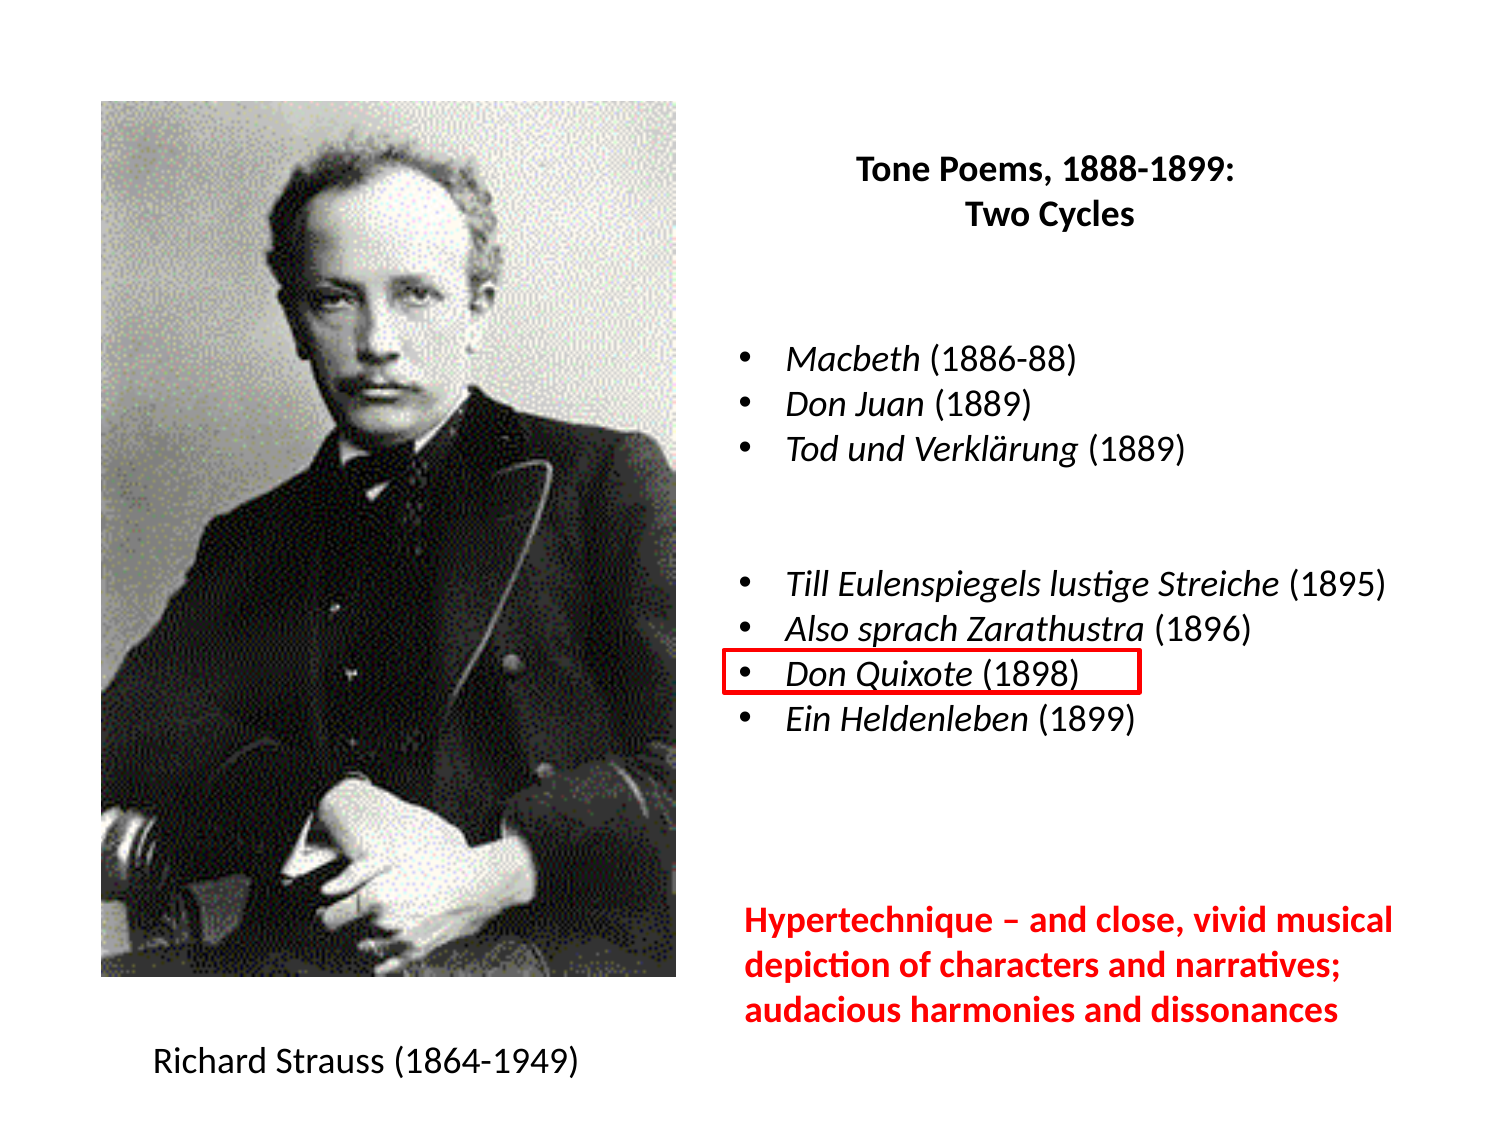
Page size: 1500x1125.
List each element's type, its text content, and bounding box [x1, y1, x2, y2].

text_box Richard Strauss (1864-1949) [138, 1028, 676, 1089]
text_box [722, 648, 1142, 695]
text_box Macbeth (1886-88) Don Juan (1889) Tod und Verklärung (1889) Till Eulenspiegels lustige Streiche (1895) Also sprach Zarathustra (1896) Don Quixote (1898) Ein Heldenleben (1899) [723, 326, 1412, 747]
text_box Tone Poems, 1888-1899: Two Cycles [800, 136, 1300, 242]
text_box Hypertechnique – and close, vivid musical depiction of characters and narratives; audacious harmonies and dissonances [729, 887, 1468, 1038]
picture [100, 100, 676, 977]
